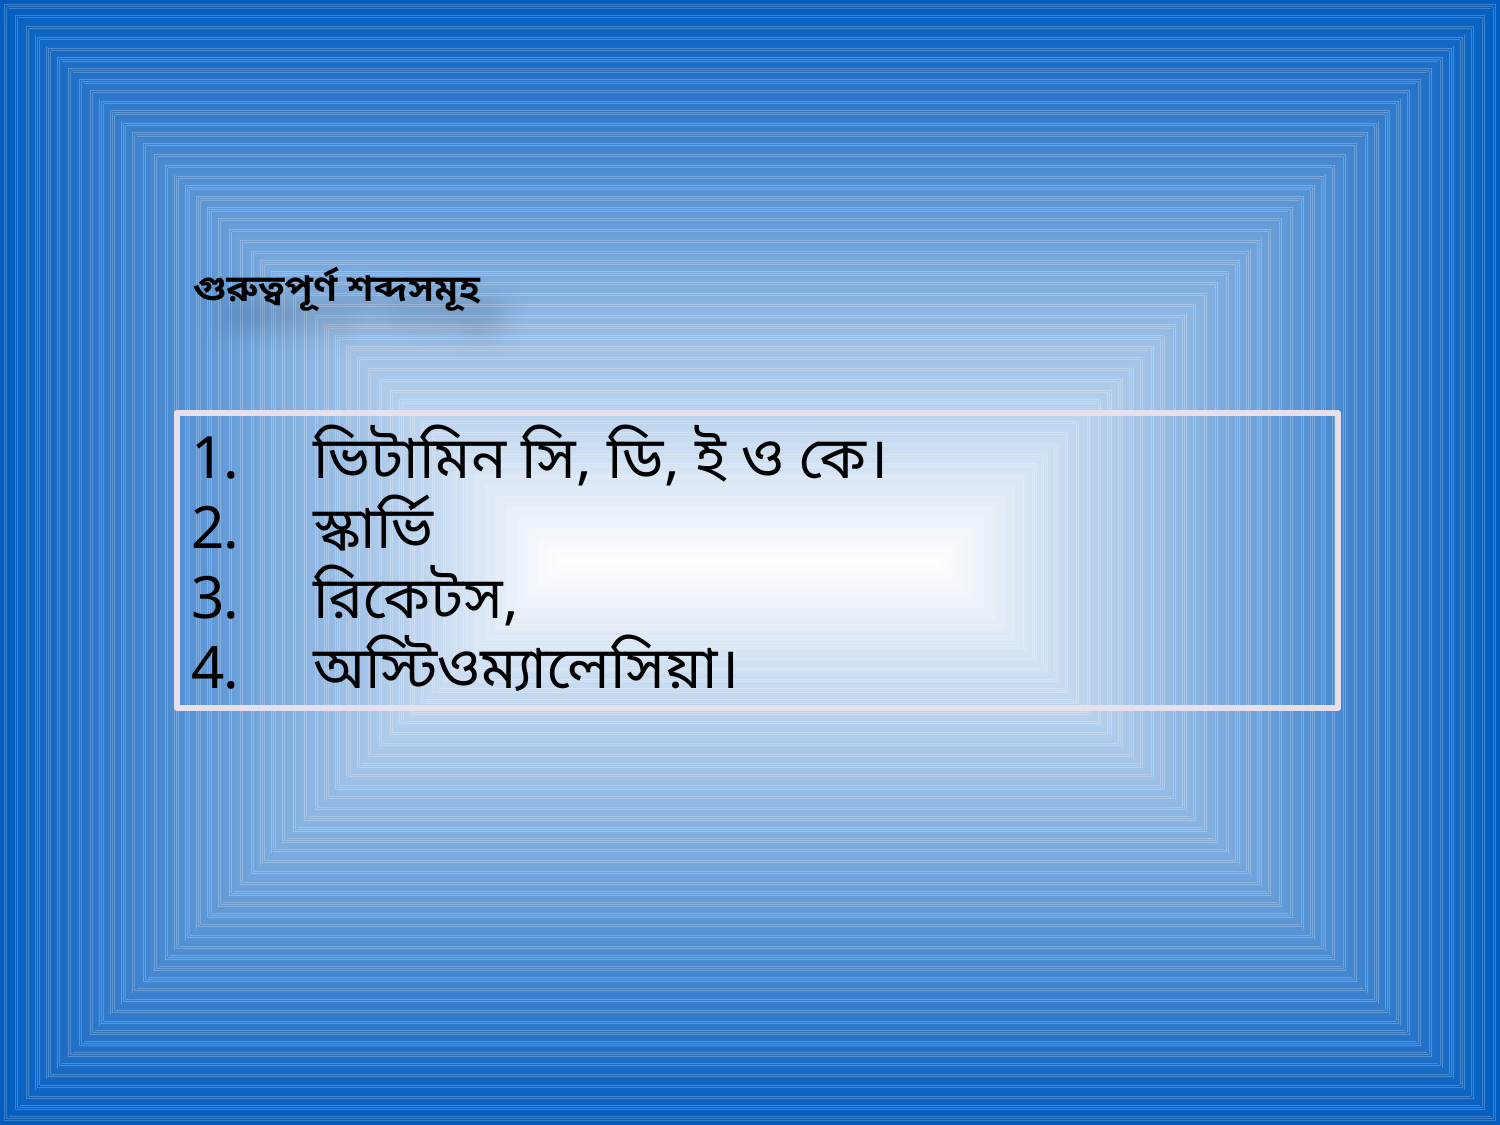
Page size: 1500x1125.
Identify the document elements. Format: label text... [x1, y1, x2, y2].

text_box গুরুত্বপূর্ণ শব্দসমূহ [178, 256, 644, 317]
text_box ভিটামিন সি, ডি, ই ও কে। স্কার্ভি রিকেটস, অস্টিওম্যালেসিয়া। [176, 413, 1338, 708]
